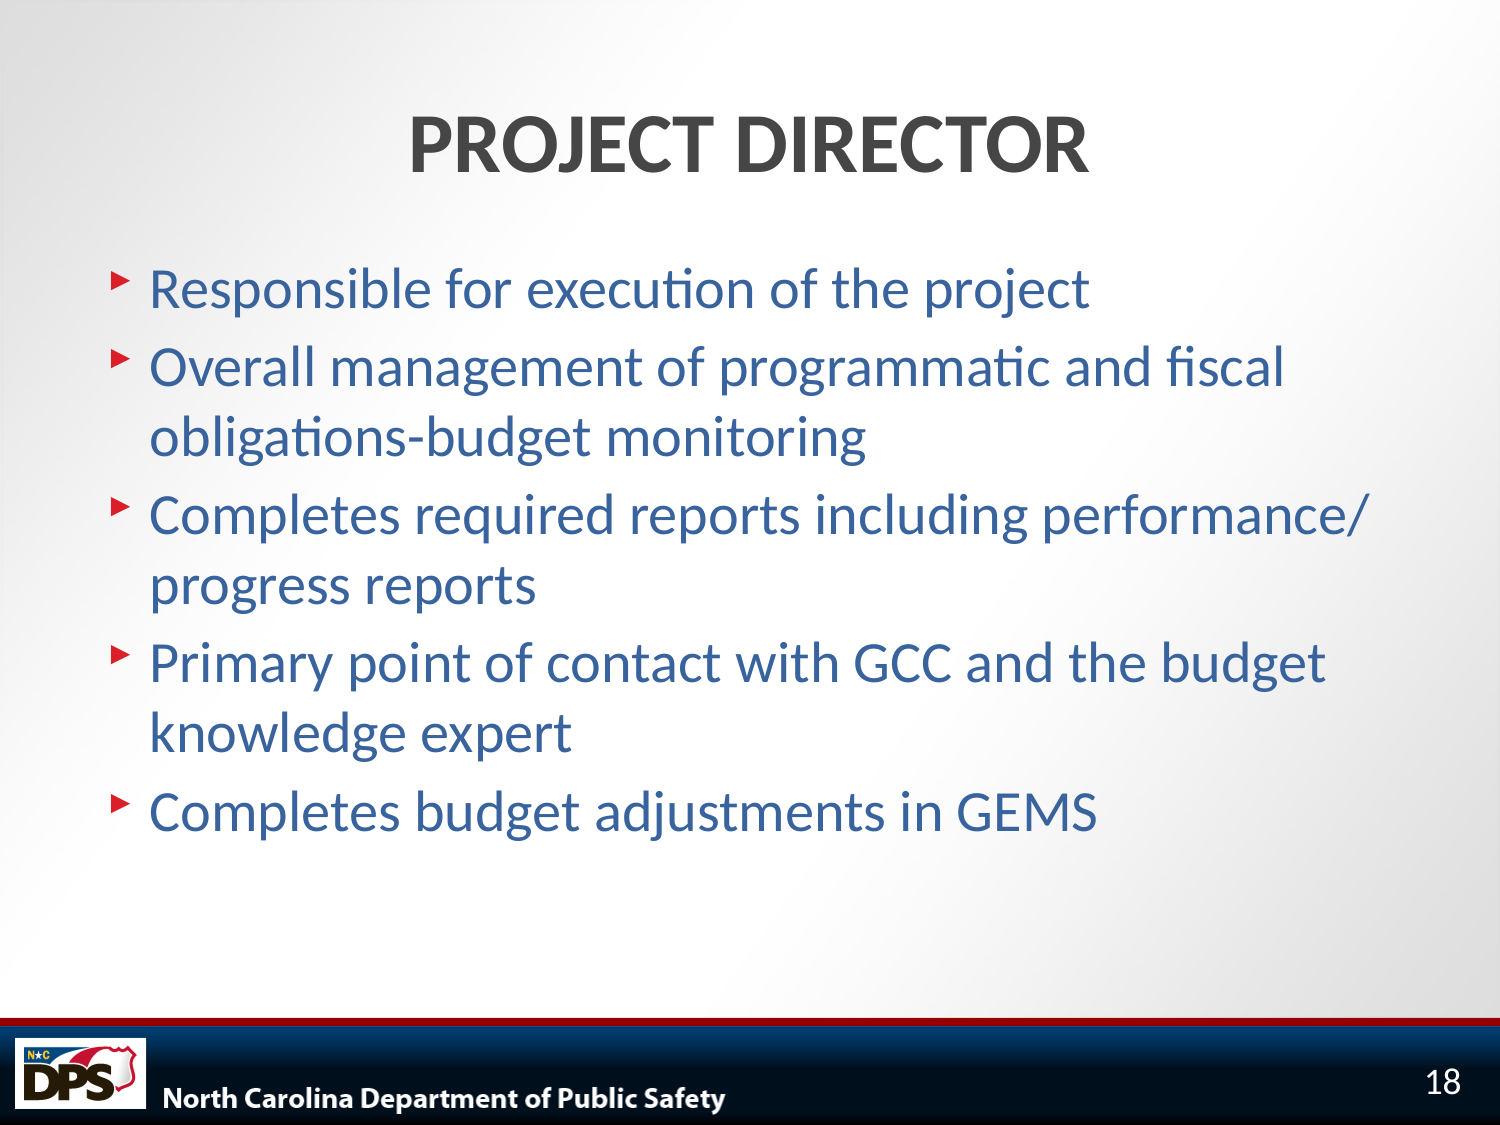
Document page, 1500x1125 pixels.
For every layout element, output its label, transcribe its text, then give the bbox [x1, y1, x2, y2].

title PROJECT DIRECTOR [75, 45, 1425, 233]
picture [0, 0, 1500, 1125]
slide_number 18 [1408, 1050, 1500, 1110]
list Responsible for execution of the project Overall management of programmatic and fiscal obligations-budget monitoring Completes required reports including performance/ progress reports Primary point of contact with GCC and the budget knowledge expert Completes budget adjustments in GEMS [75, 243, 1425, 986]
